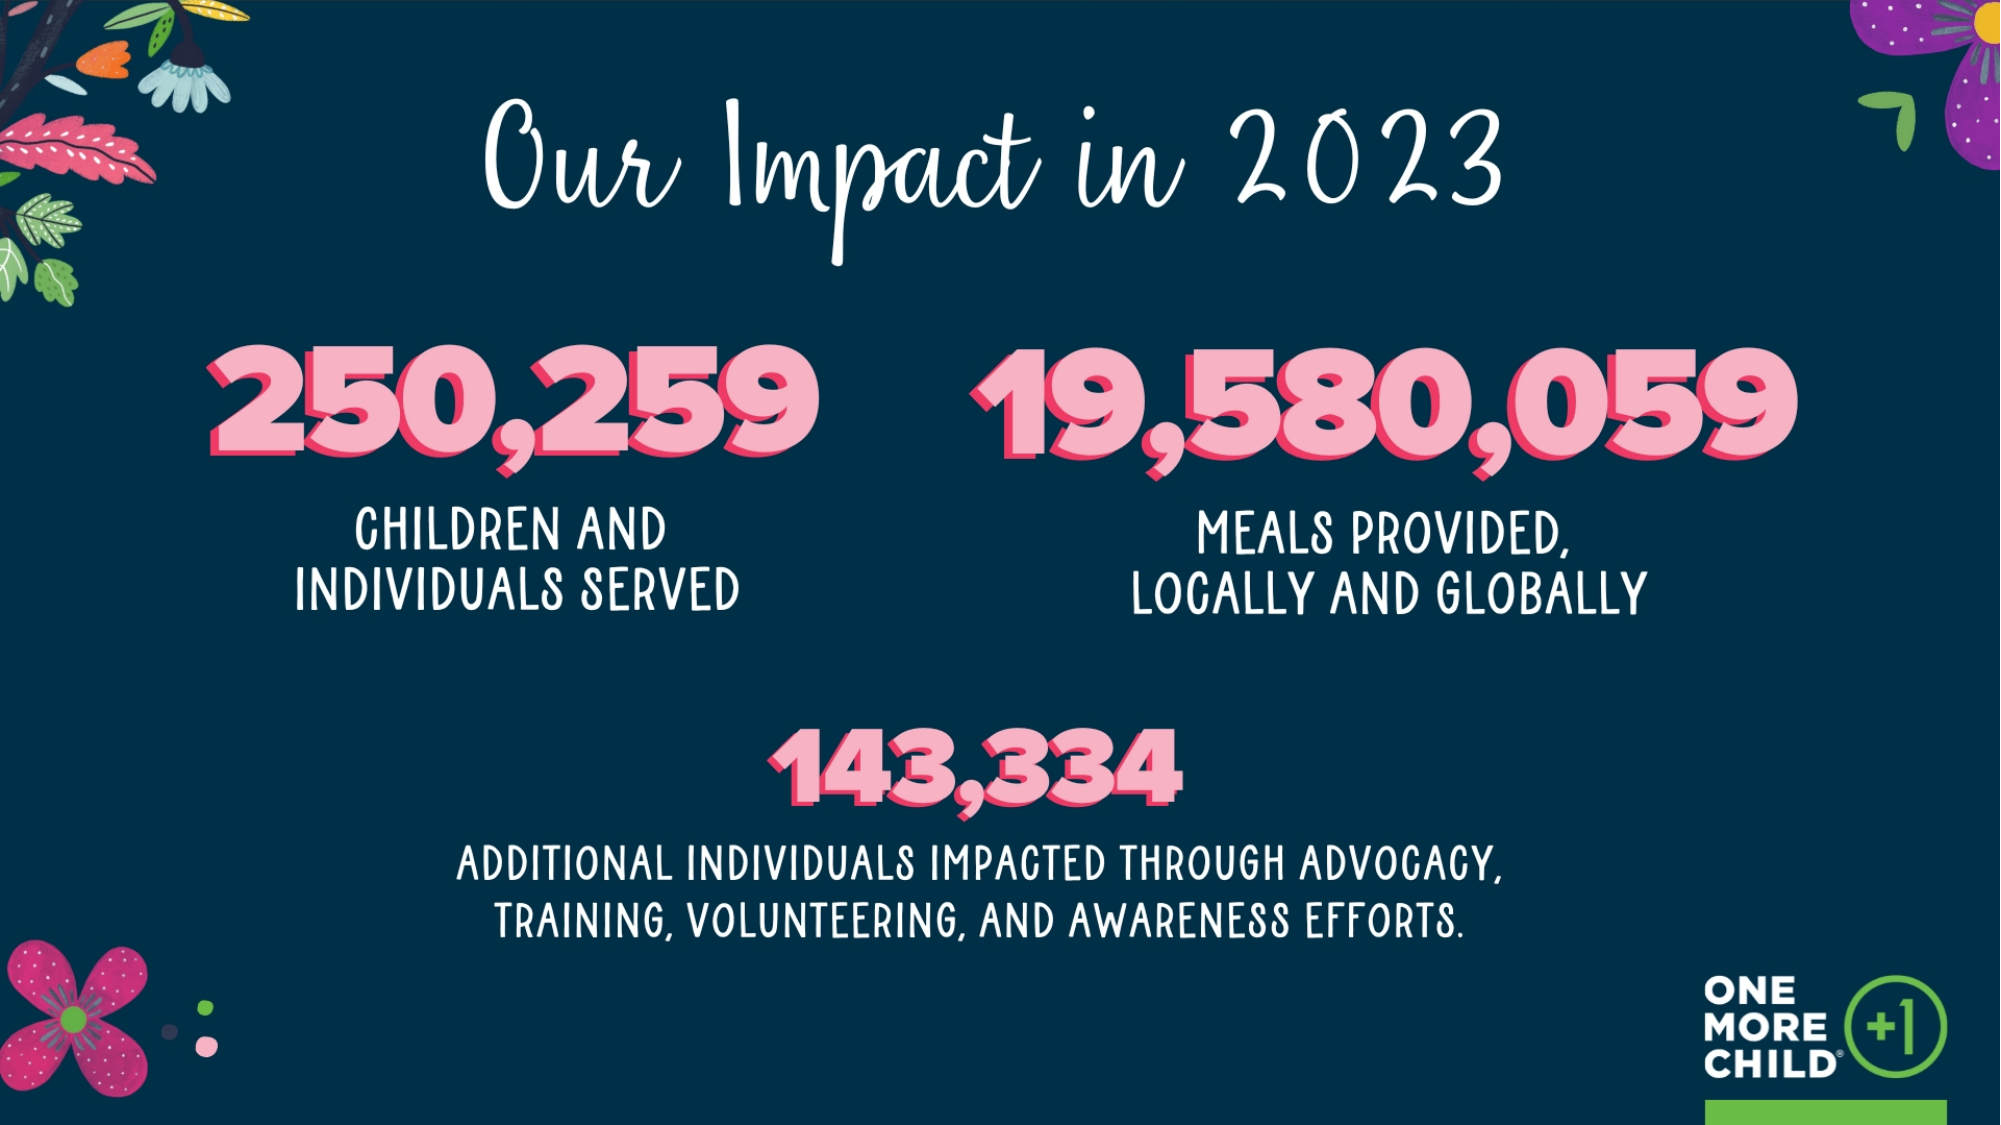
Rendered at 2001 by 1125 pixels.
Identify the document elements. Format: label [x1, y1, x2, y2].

list [0, 0, 2000, 1125]
